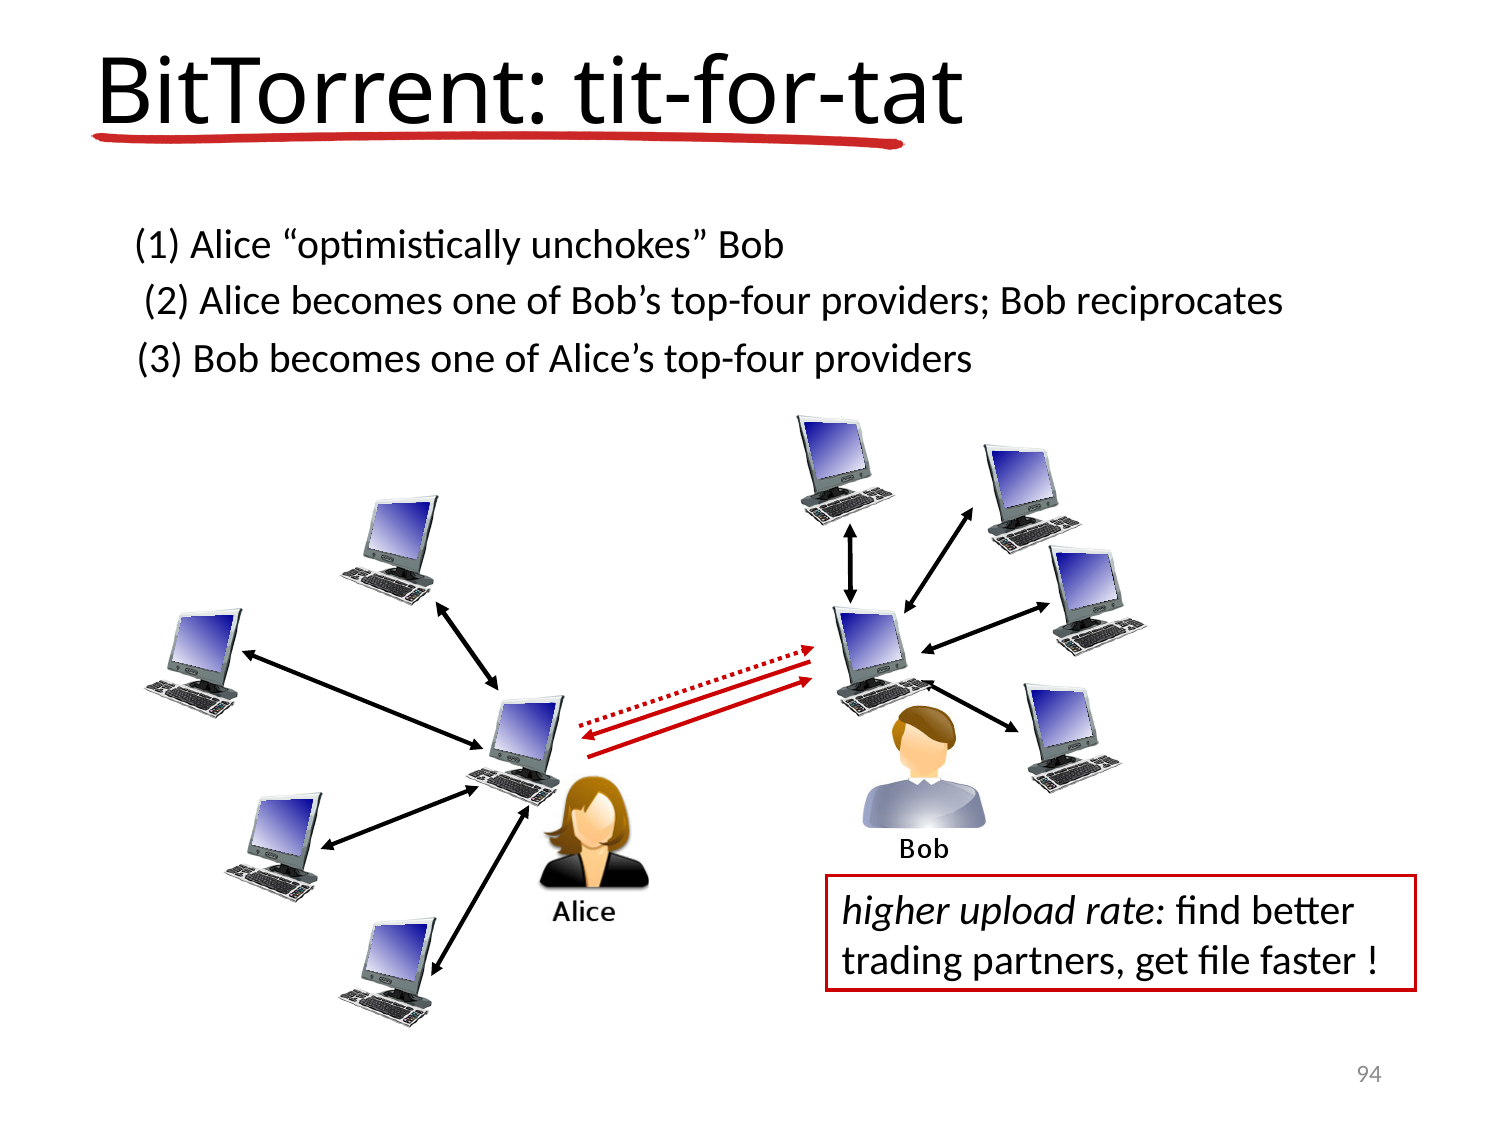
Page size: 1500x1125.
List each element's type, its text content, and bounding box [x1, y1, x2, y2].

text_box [313, 912, 439, 1036]
text_box [992, 717, 1019, 733]
text_box [955, 601, 1045, 640]
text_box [315, 490, 499, 691]
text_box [1020, 678, 1146, 802]
text_box [439, 815, 529, 963]
picture [88, 126, 914, 155]
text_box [980, 438, 1106, 563]
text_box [441, 690, 567, 815]
text_box (3) Bob becomes one of Alice’s top-four providers [136, 331, 974, 382]
text_box [919, 507, 973, 591]
text_box [587, 676, 813, 758]
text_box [793, 410, 919, 604]
text_box higher upload rate: find better trading partners, get file faster ! [826, 875, 1416, 990]
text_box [199, 787, 325, 911]
text_box (1) Alice “optimistically unchokes” Bob [133, 216, 786, 267]
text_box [1045, 540, 1171, 665]
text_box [119, 603, 245, 727]
text_box [245, 649, 315, 681]
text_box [829, 601, 955, 725]
text_box [581, 661, 811, 741]
picture [532, 770, 649, 936]
slide_number 94 [1059, 1042, 1397, 1103]
text_box [800, 644, 815, 657]
title BitTorrent: tit-for-tat [79, 0, 1355, 188]
picture [857, 686, 992, 872]
text_box (2) Alice becomes one of Bob’s top-four providers; Bob reciprocates [143, 272, 1285, 323]
text_box [325, 801, 441, 851]
